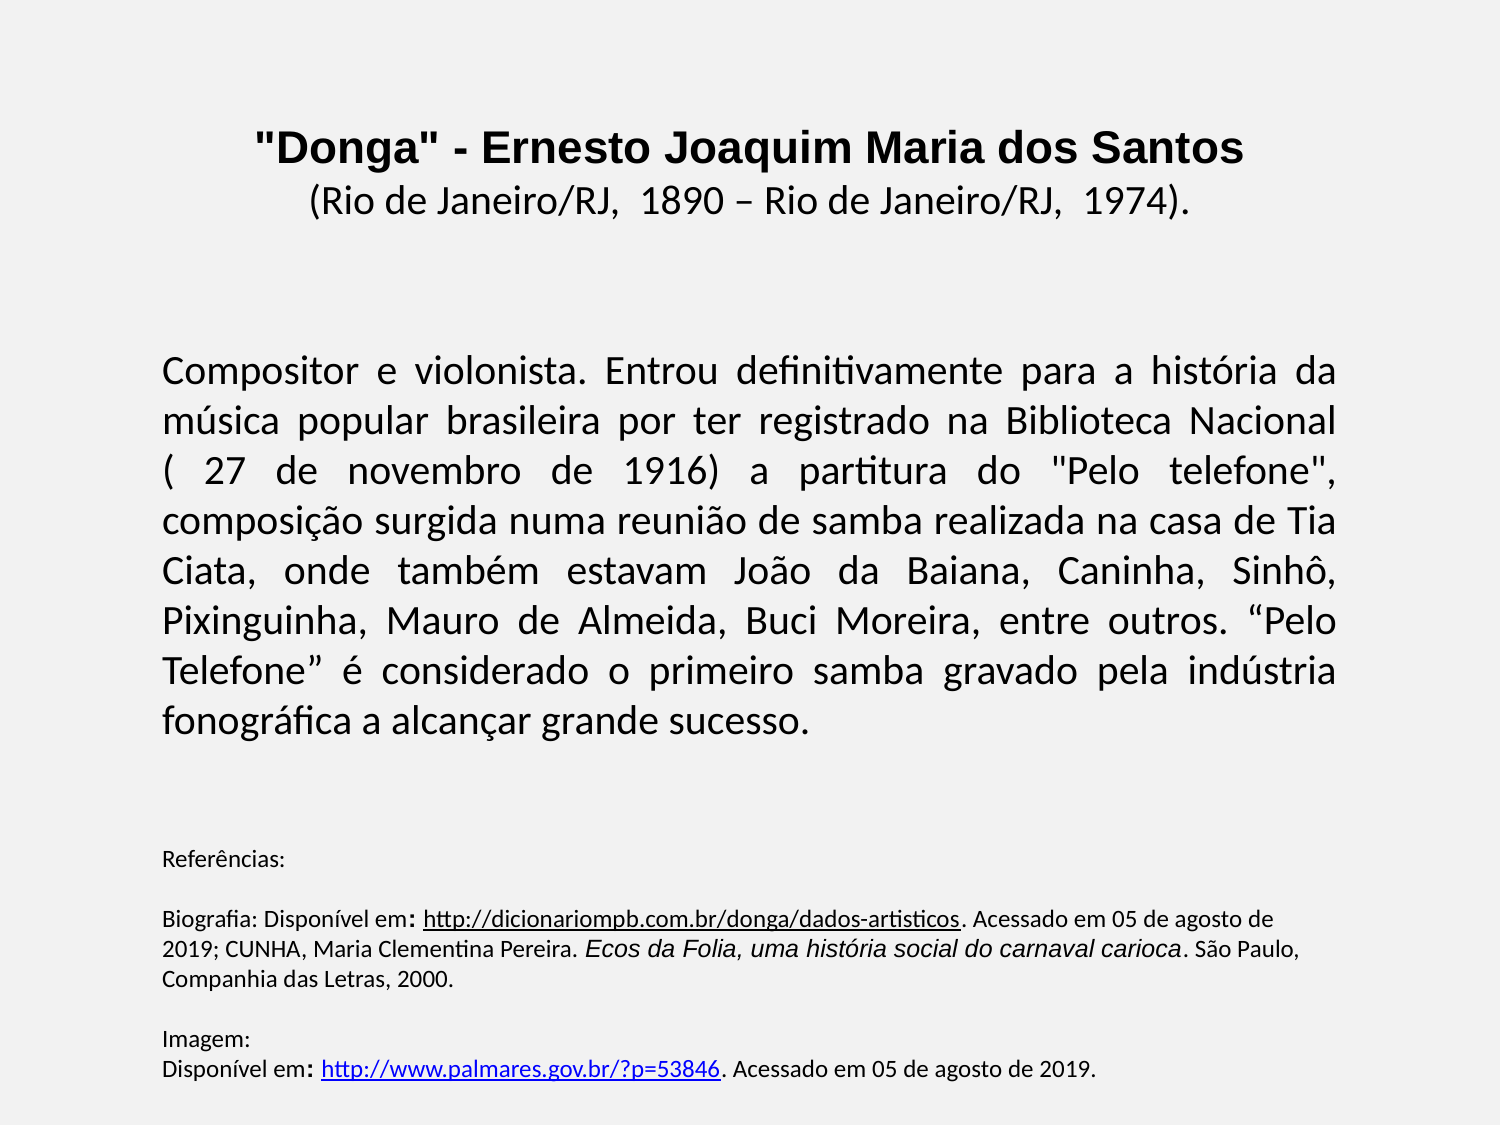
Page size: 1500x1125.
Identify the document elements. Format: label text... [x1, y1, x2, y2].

text_box "Donga" - Ernesto Joaquim Maria dos Santos (Rio de Janeiro/RJ, 1890 – Rio de Janeiro/RJ, 1974). Compositor e violonista. Entrou definitivamente para a história da música popular brasileira por ter registrado na Biblioteca Nacional ( 27 de novembro de 1916) a partitura do "Pelo telefone", composição surgida numa reunião de samba realizada na casa de Tia Ciata, onde também estavam João da Baiana, Caninha, Sinhô, Pixinguinha, Mauro de Almeida, Buci Moreira, entre outros. “Pelo Telefone” é considerado o primeiro samba gravado pela indústria fonográfica a alcançar grande sucesso. Referências: Biografia: Disponível em: http://dicionariompb.com.br/donga/dados-artisticos. Acessado em 05 de agosto de 2019; CUNHA, Maria Clementina Pereira. Ecos da Folia, uma história social do carnaval carioca. São Paulo, Companhia das Letras, 2000. Imagem: Disponível em: http://www.palmares.gov.br/?p=53846. Acessado em 05 de agosto de 2019. [154, 98, 1346, 1090]
